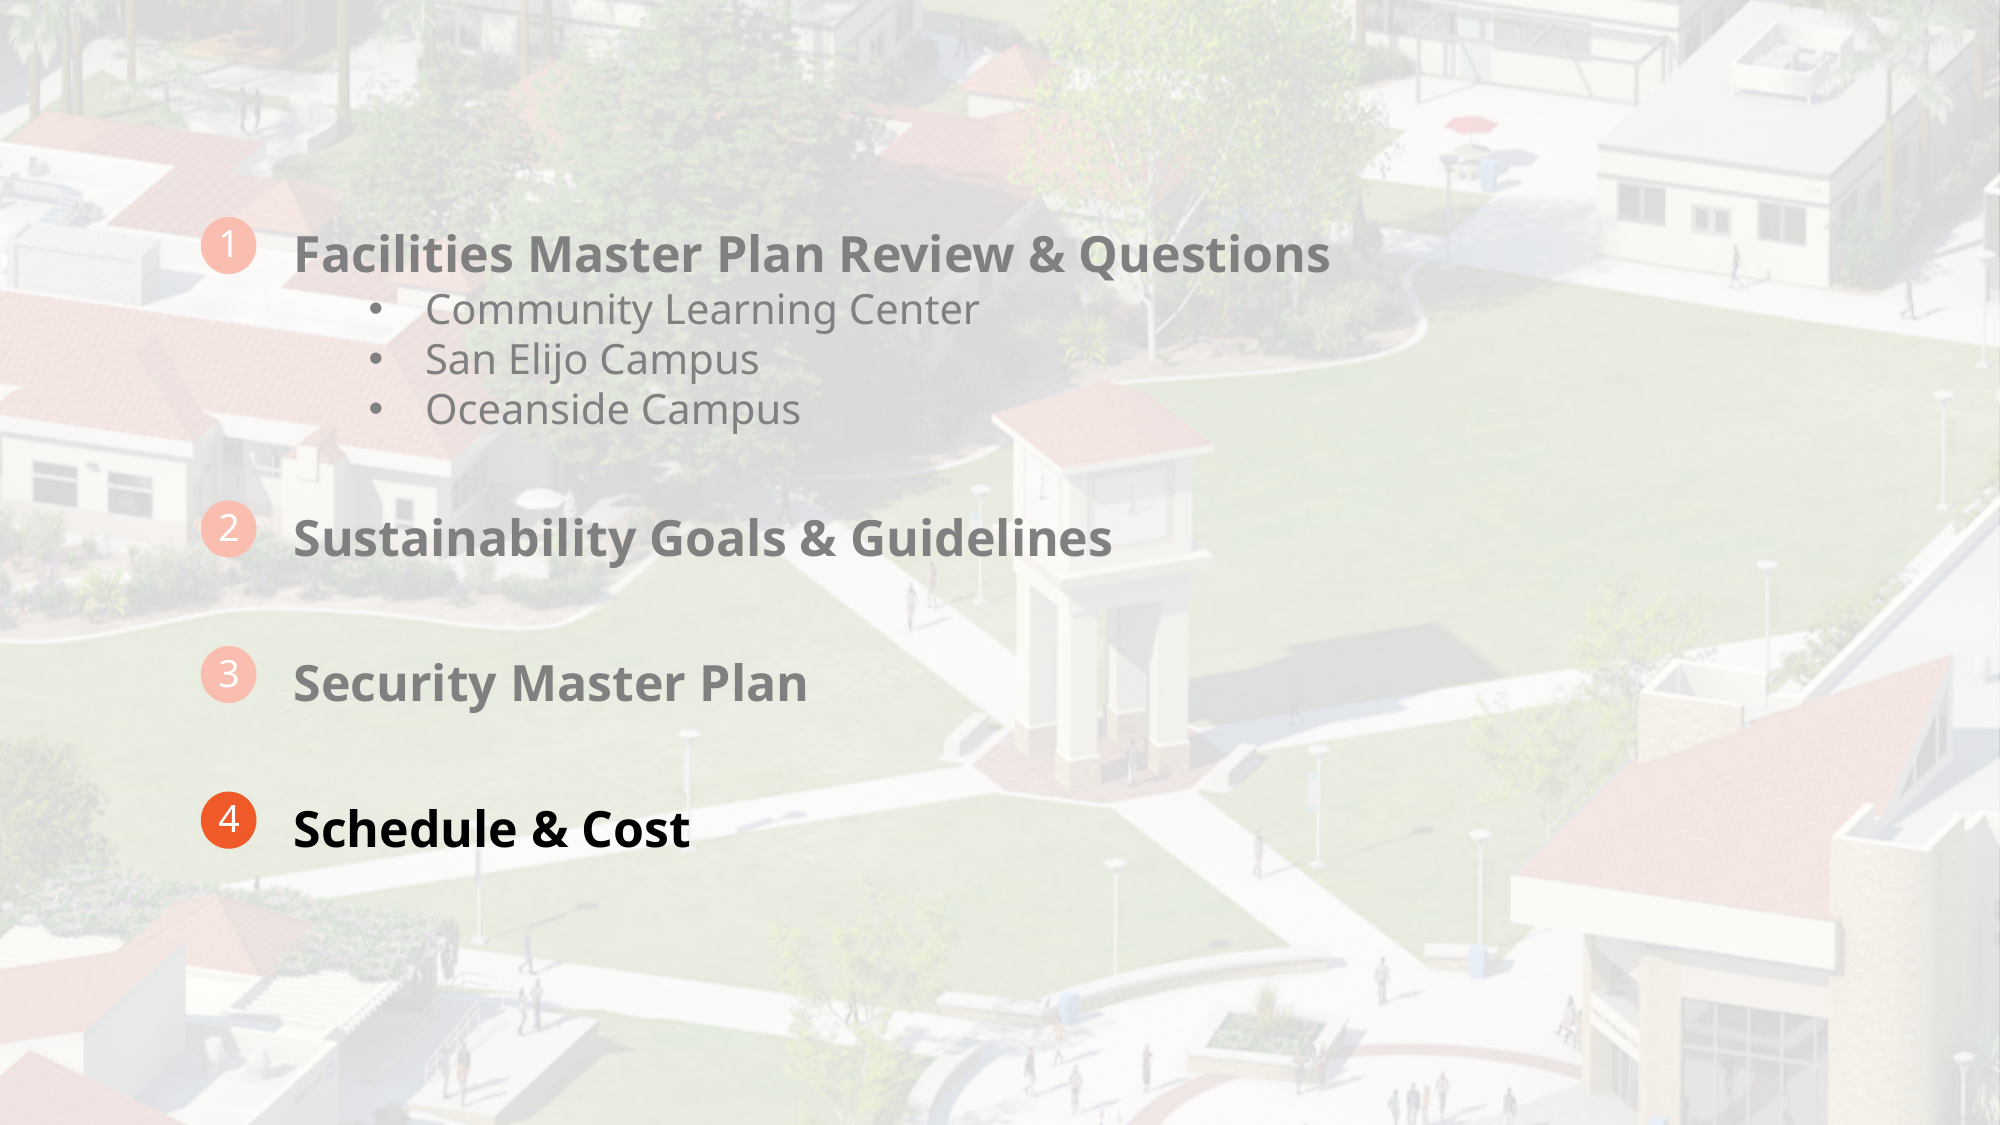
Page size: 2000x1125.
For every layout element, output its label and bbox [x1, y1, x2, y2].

text_box [200, 212, 257, 275]
picture [0, 0, 2000, 1125]
text_box [200, 496, 257, 558]
text_box [200, 641, 257, 704]
text_box [200, 787, 257, 849]
